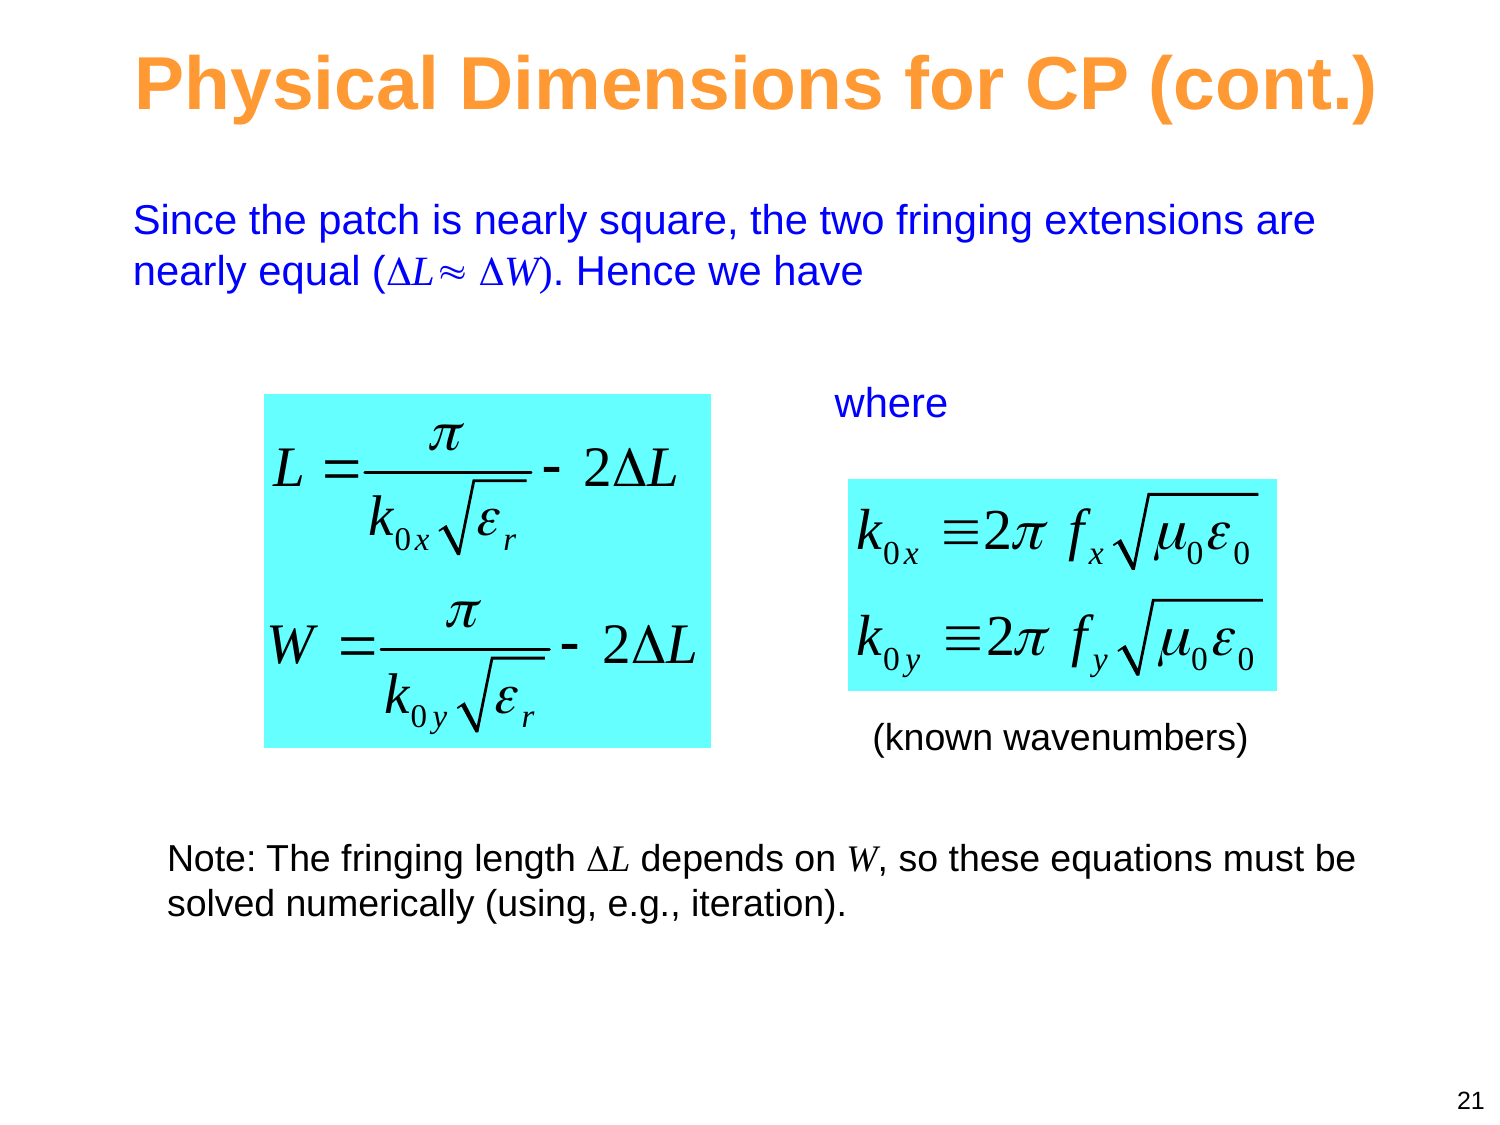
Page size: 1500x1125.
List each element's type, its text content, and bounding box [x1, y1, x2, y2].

text_box Since the patch is nearly square, the two fringing extensions are nearly equal (L W). Hence we have [118, 185, 1392, 301]
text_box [847, 478, 1278, 692]
slide_number 21 [1149, 1046, 1500, 1125]
title Physical Dimensions for CP (cont.) [119, 34, 1427, 125]
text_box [263, 393, 711, 748]
text_box where [819, 368, 988, 433]
text_box Note: The fringing length L depends on W, so these equations must be solved numerically (using, e.g., iteration). [152, 826, 1380, 931]
text_box (known wavenumbers) [857, 705, 1264, 765]
